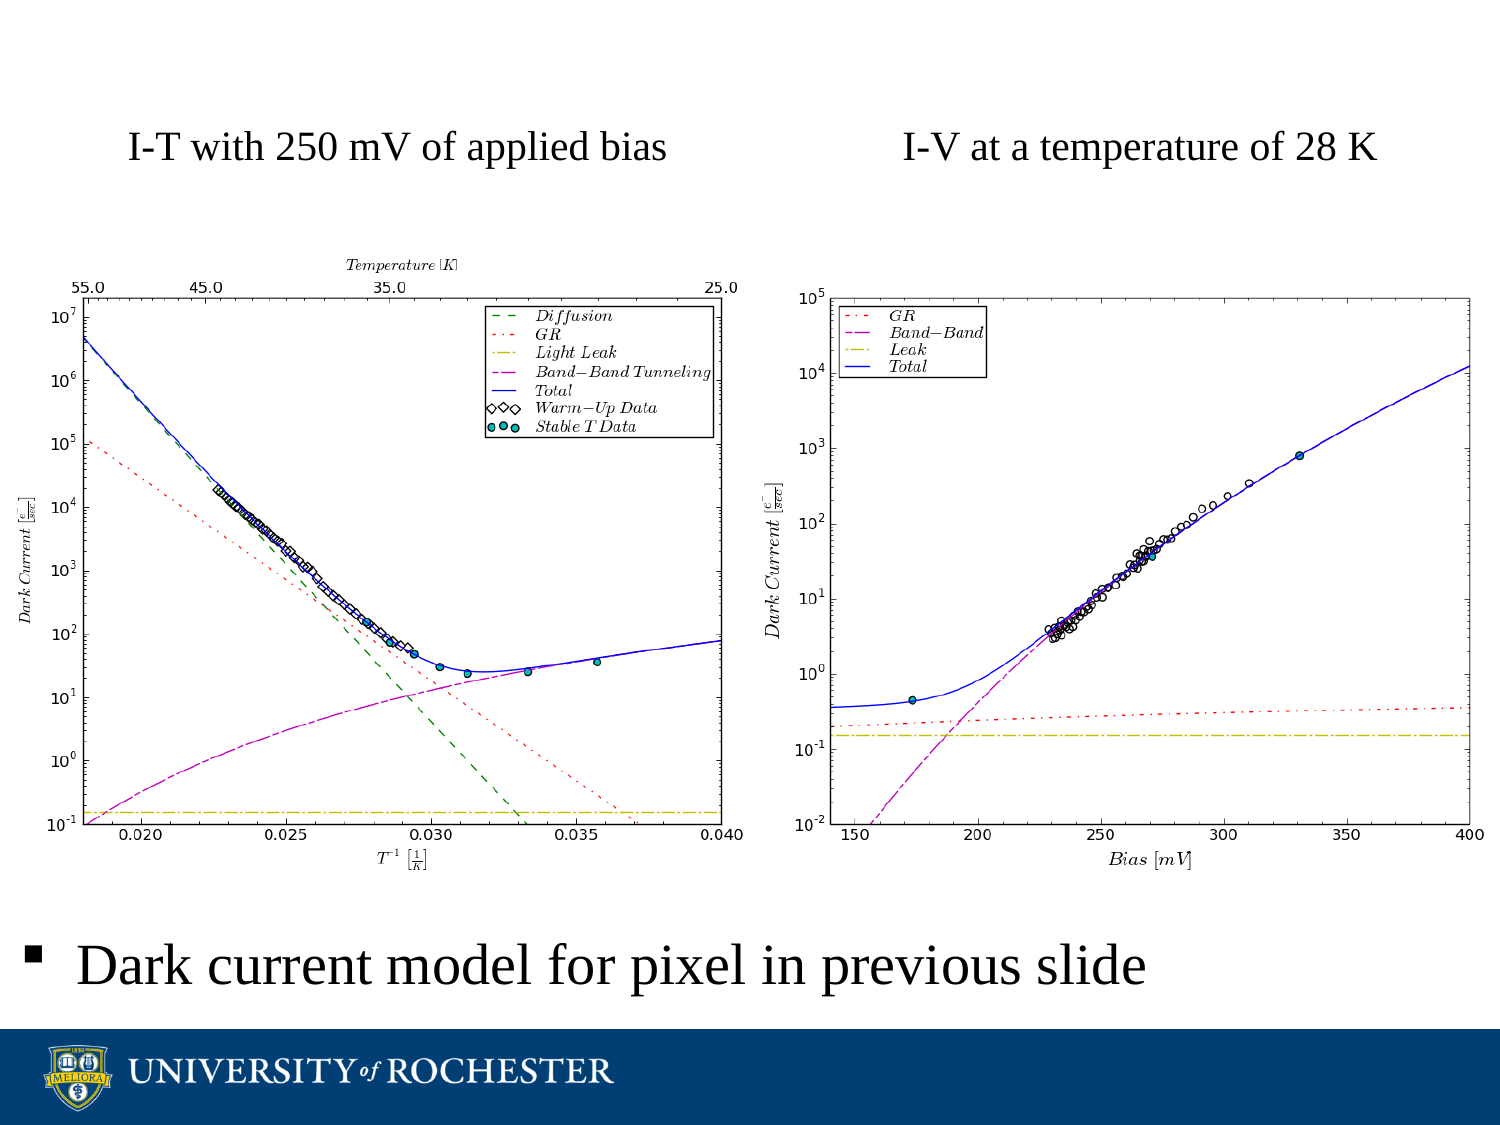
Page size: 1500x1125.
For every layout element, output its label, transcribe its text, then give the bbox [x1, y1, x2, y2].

picture [0, 237, 1500, 895]
title I-T with 250 mV of applied bias [112, 50, 750, 235]
picture [0, 1029, 1500, 1125]
text_box I-V at a temperature of 28 K [887, 50, 1463, 235]
text_box Dark current model for pixel in previous slide [5, 918, 1463, 1050]
